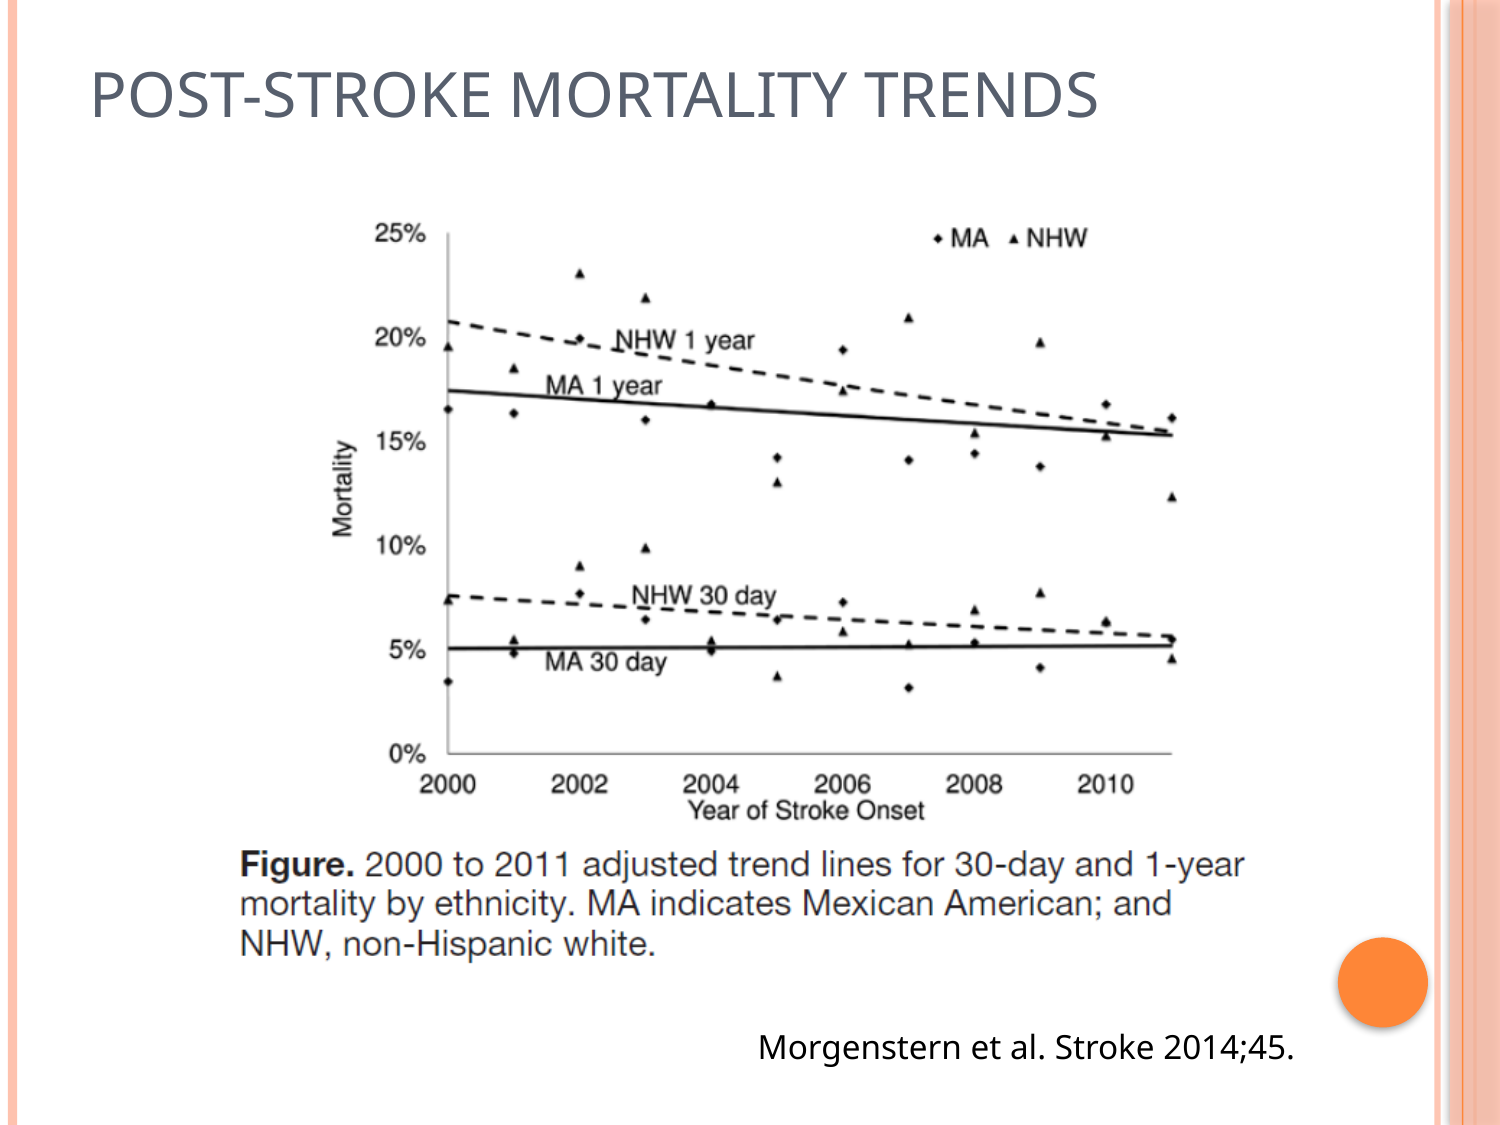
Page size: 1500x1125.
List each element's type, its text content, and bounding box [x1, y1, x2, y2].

title Post-Stroke Mortality Trends [75, 45, 1300, 138]
text_box Morgenstern et al. Stroke 2014;45. [742, 1019, 1311, 1075]
picture [194, 161, 1263, 973]
